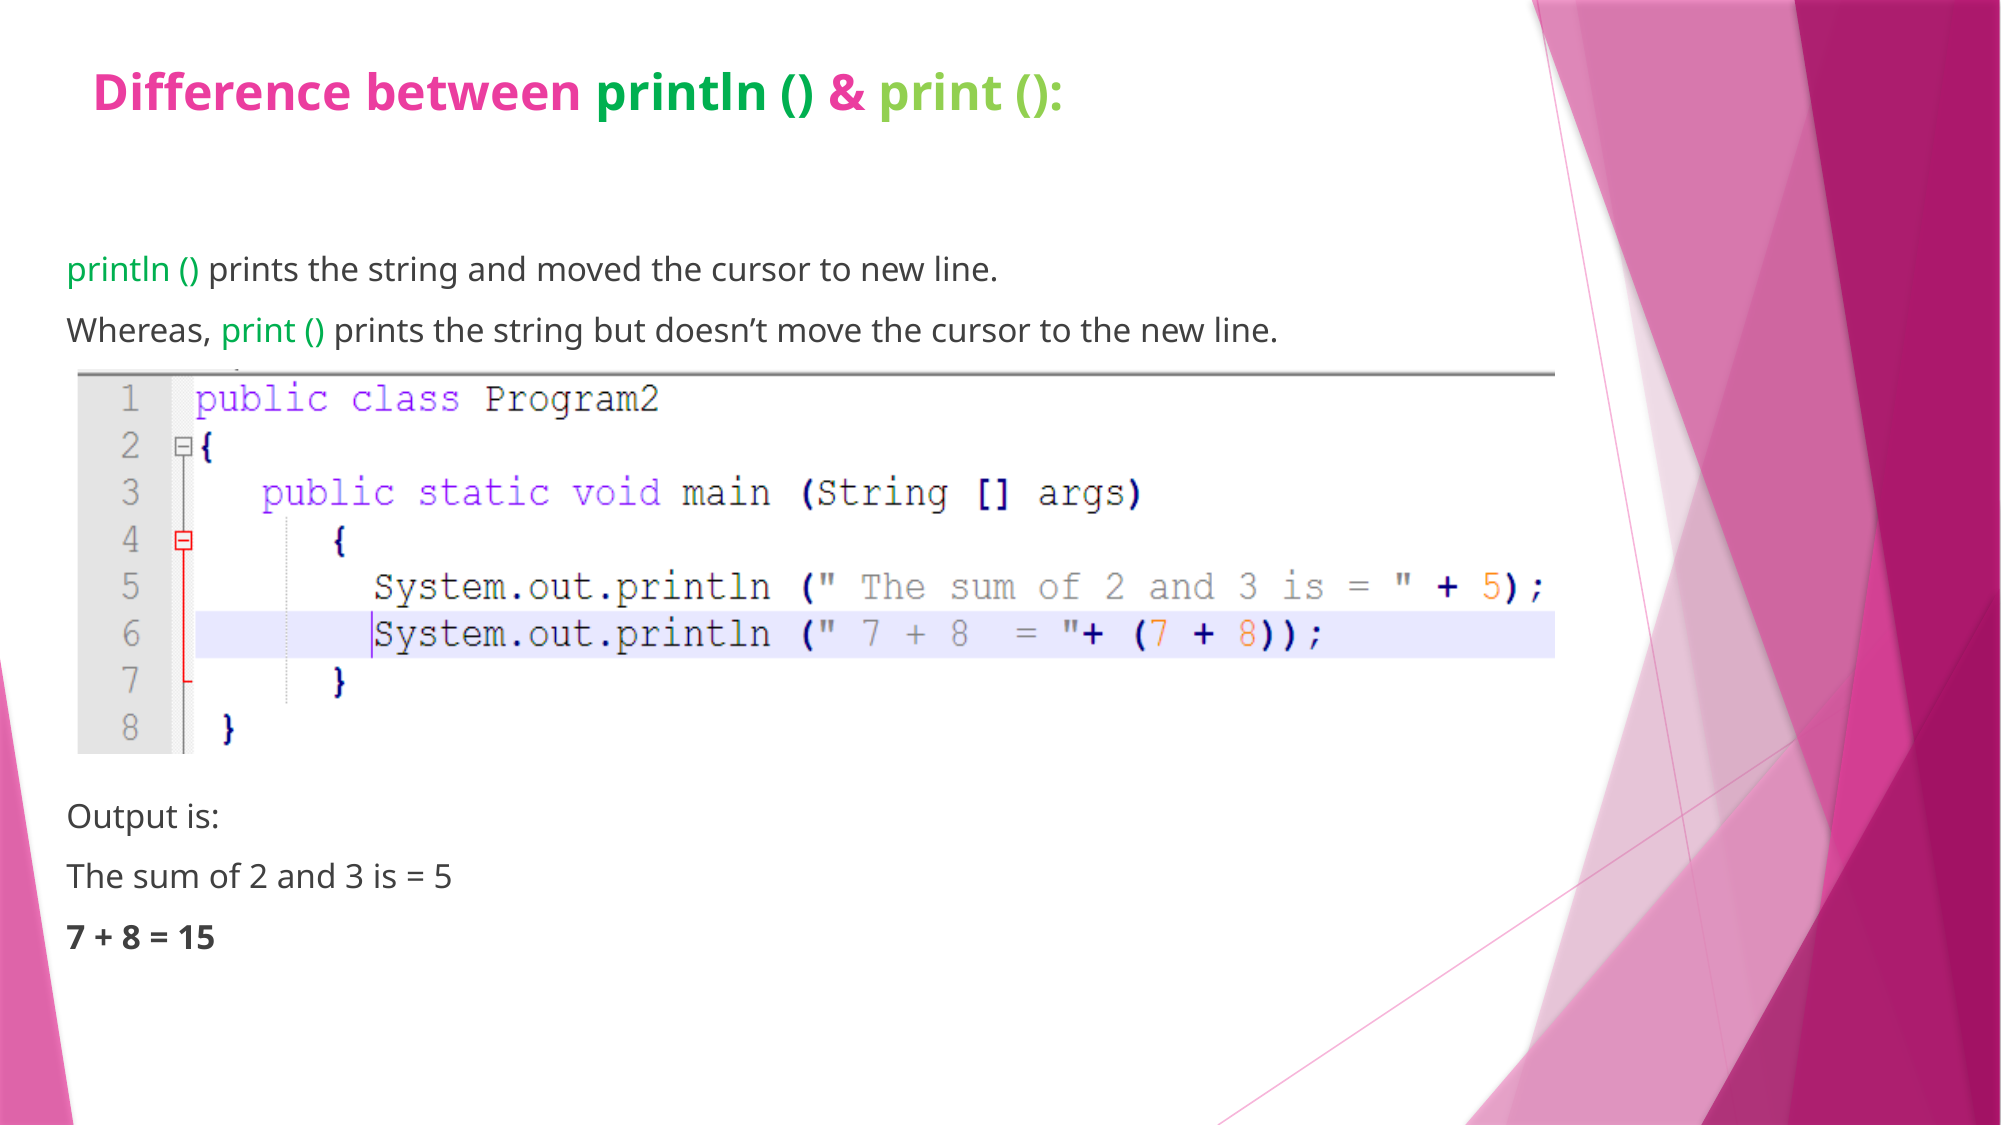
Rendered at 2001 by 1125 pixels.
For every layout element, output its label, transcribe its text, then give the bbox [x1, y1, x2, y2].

title Difference between println () & print (): [77, 52, 1488, 177]
list println () prints the string and moved the cursor to new line. Whereas, print () prints the string but doesn’t move the cursor to the new line. Output is: The sum of 2 and 3 is = 5 7 + 8 = 15 [51, 240, 1522, 992]
picture [77, 369, 1556, 755]
